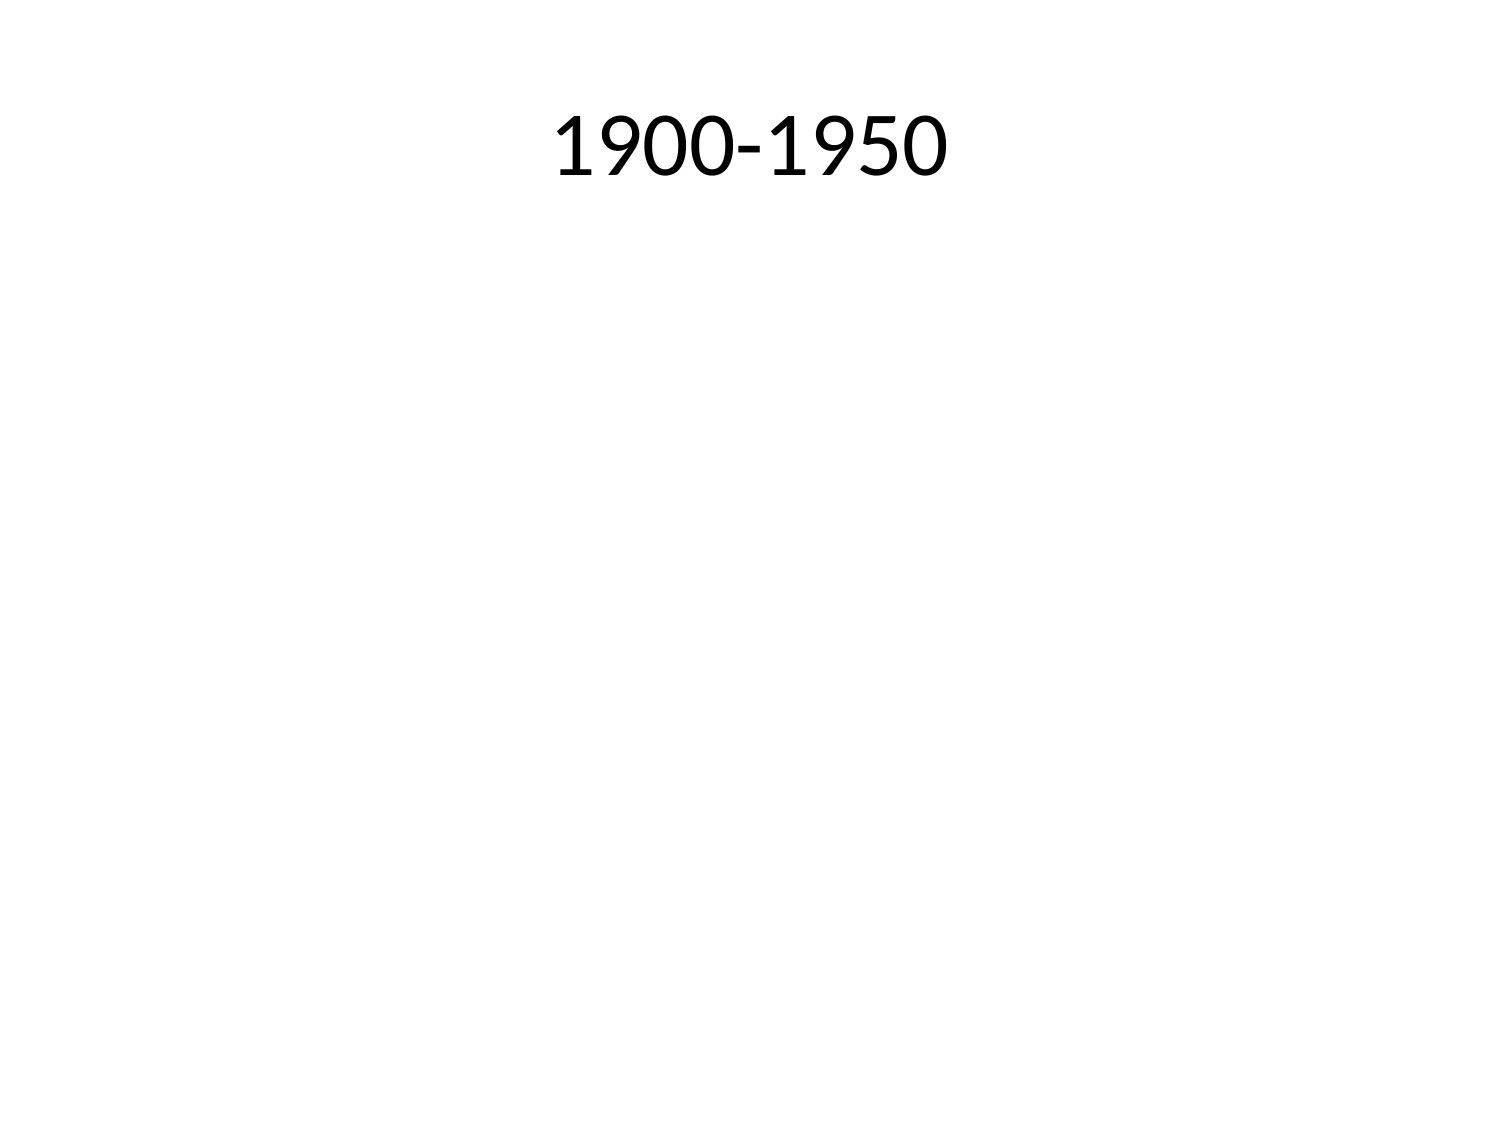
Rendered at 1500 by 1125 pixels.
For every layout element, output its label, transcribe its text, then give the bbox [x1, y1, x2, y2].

title 1900-1950 [75, 45, 1425, 233]
